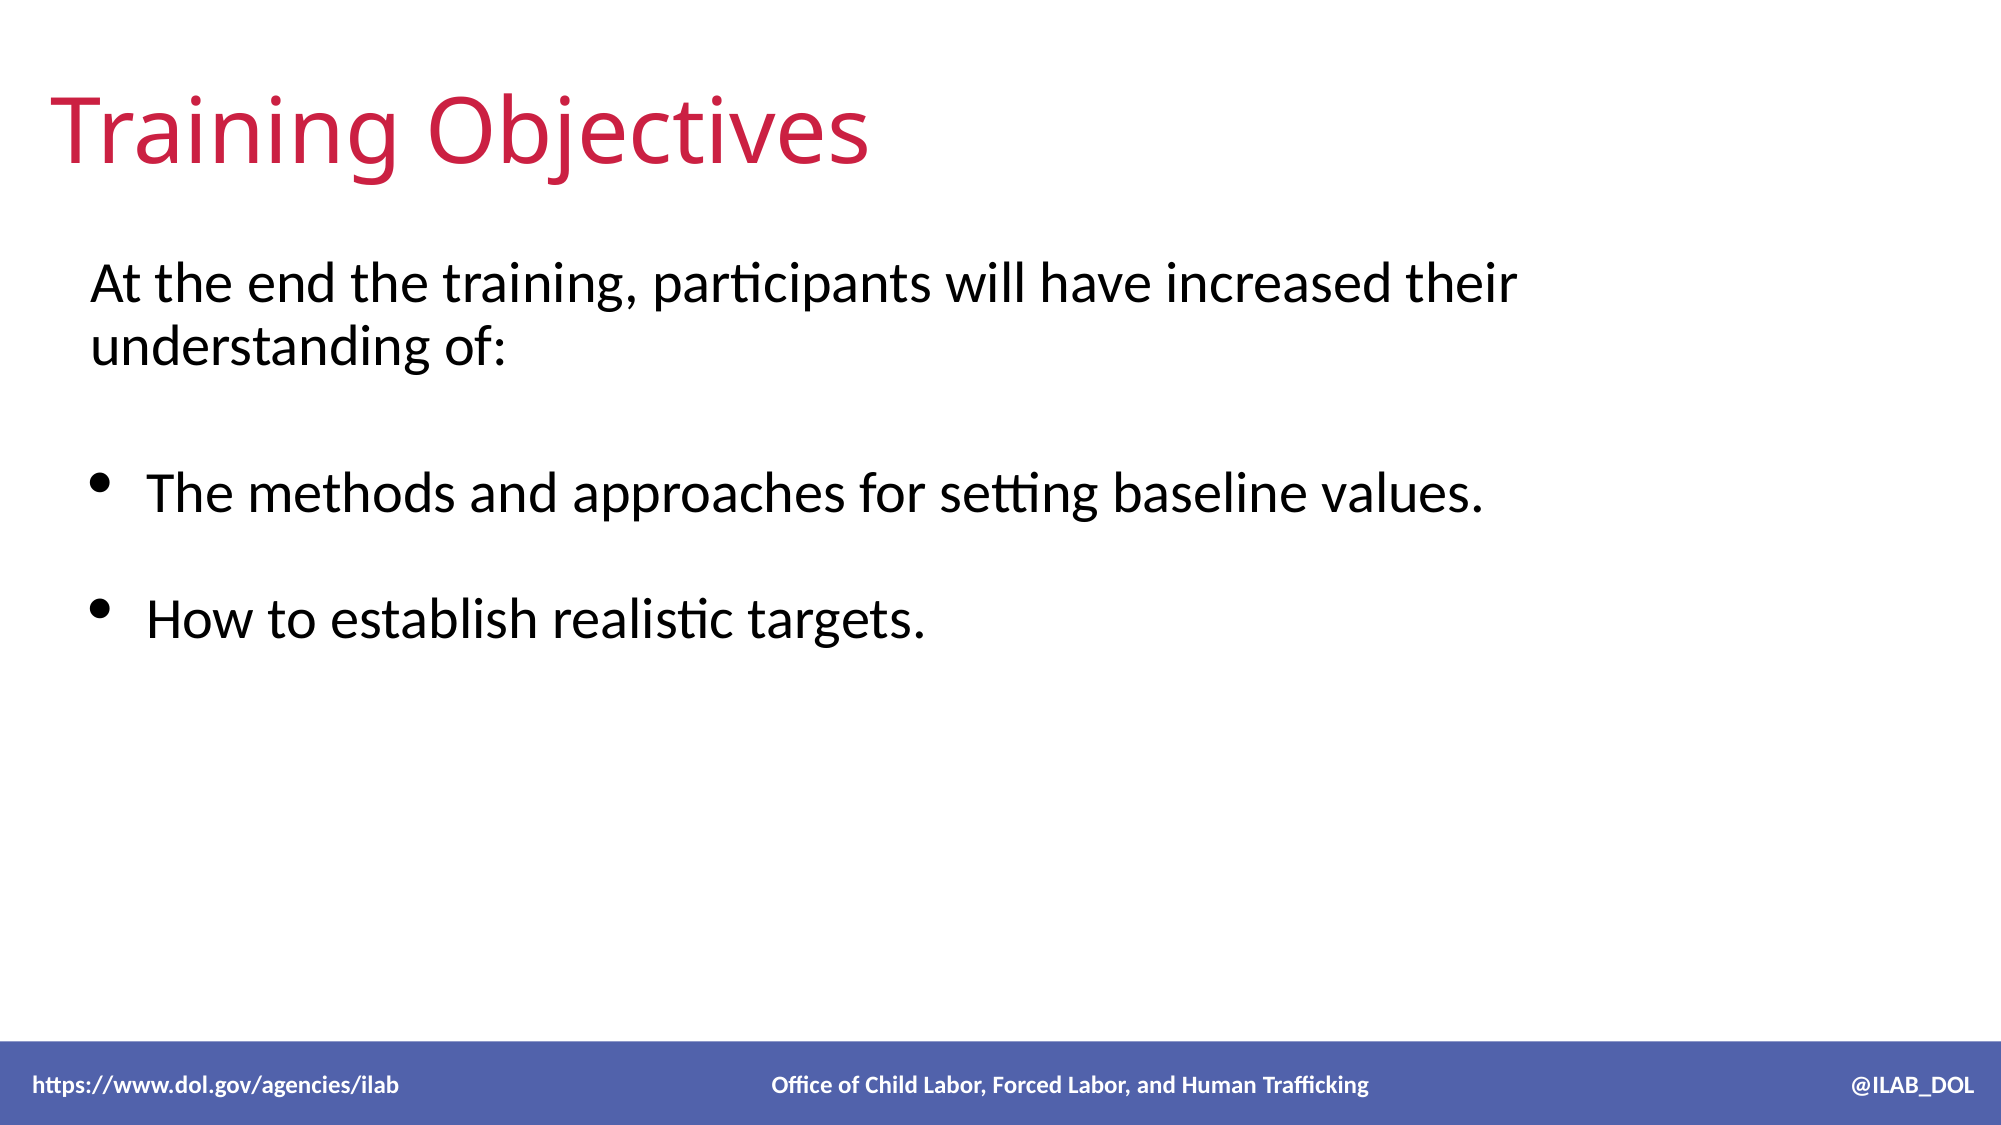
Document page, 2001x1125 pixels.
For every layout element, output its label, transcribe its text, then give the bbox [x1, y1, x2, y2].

title Training Objectives [35, 33, 1771, 191]
footer https://www.dol.gov/agencies/ilab Office of Child Labor, Forced Labor, and Human Trafficking @ILAB_DOL [0, 1041, 2000, 1125]
list At the end the training, participants will have increased their understanding of: The methods and approaches for setting baseline values. How to establish realistic targets. [74, 244, 1881, 716]
